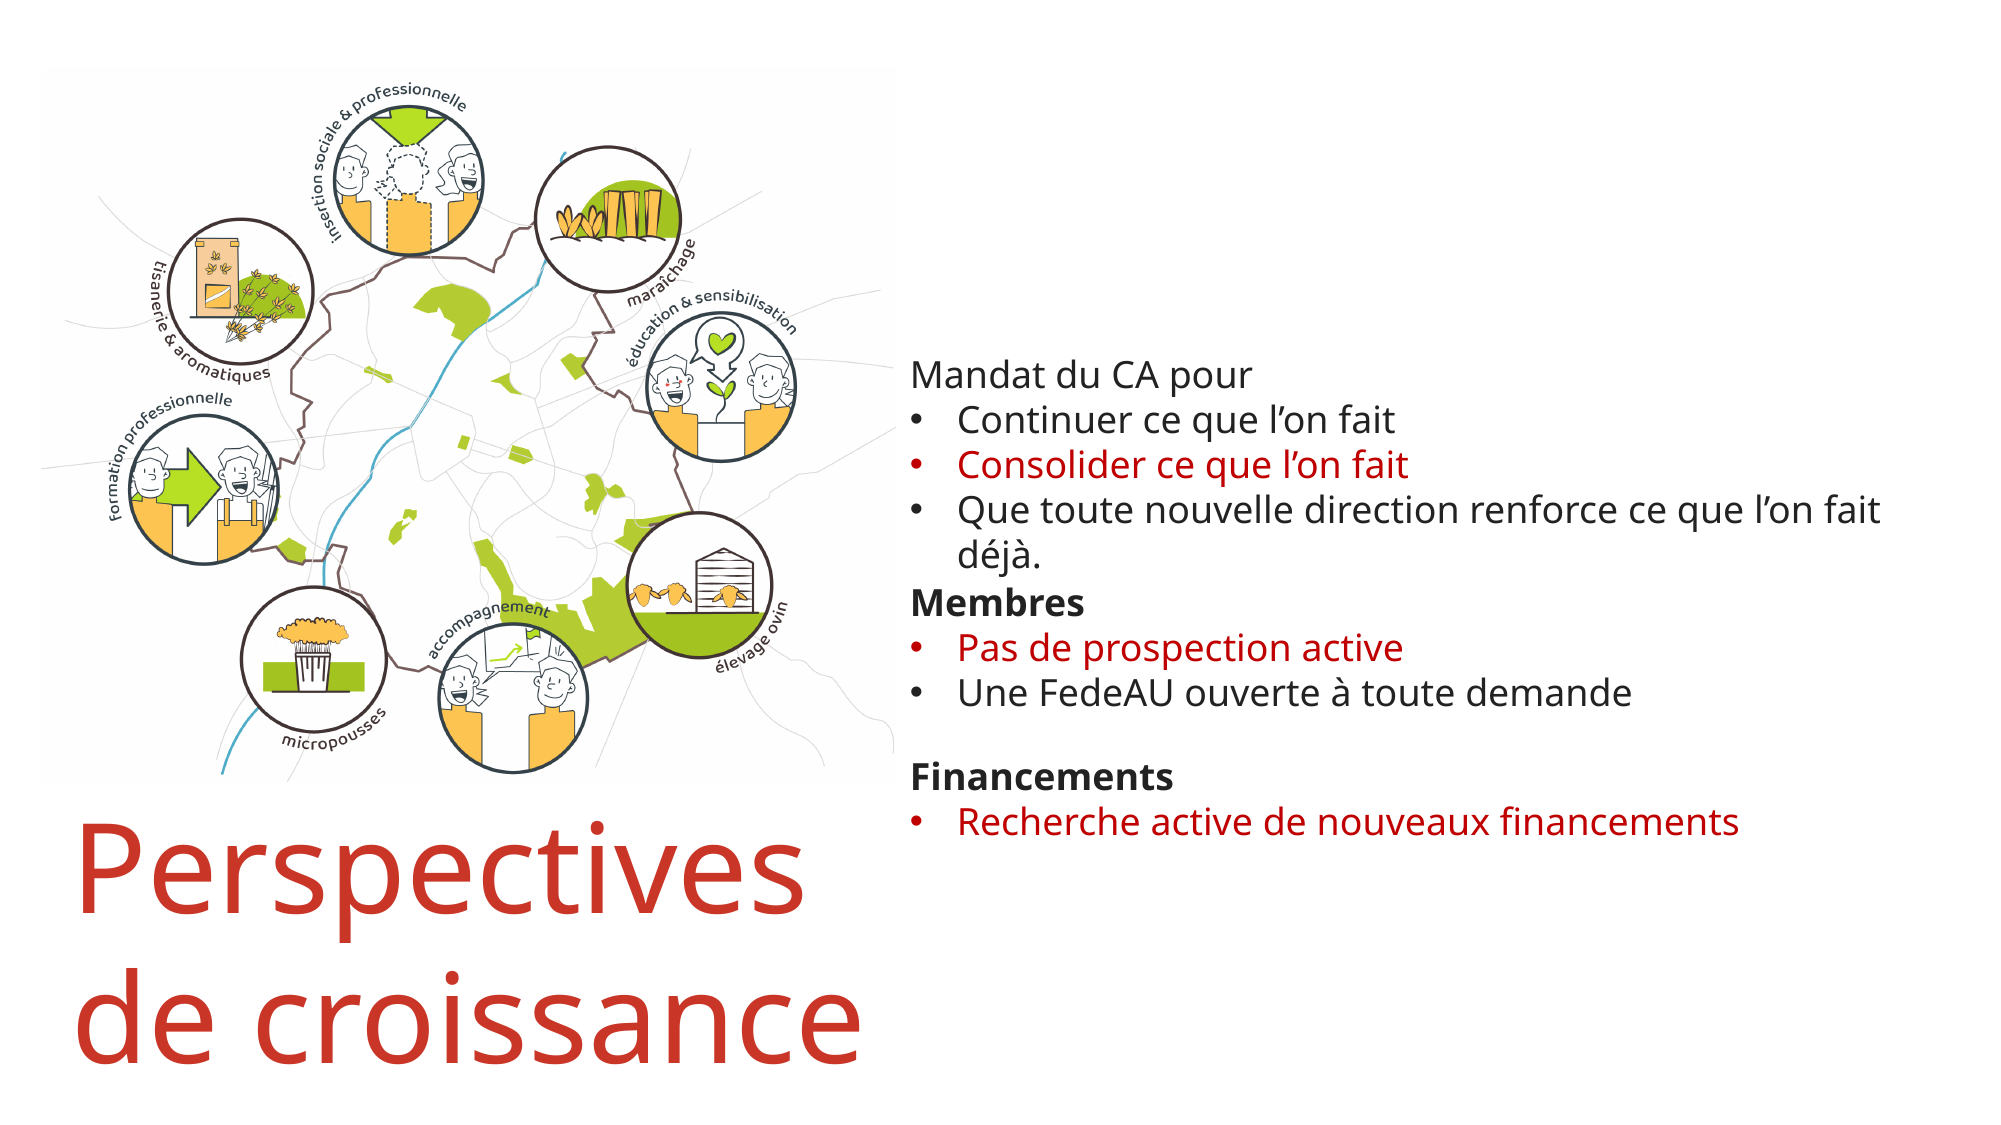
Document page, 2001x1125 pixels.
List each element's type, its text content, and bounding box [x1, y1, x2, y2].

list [41, 67, 896, 782]
text_box Financements Recherche active de nouveaux financements [895, 745, 1959, 851]
text_box Membres Pas de prospection active Une FedeAU ouverte à toute demande [896, 571, 1959, 722]
text_box Mandat du CA pour Continuer ce que l’on fait Consolider ce que l’on fait Que toute nouvelle direction renforce ce que l’on fait déjà. [896, 343, 1959, 571]
text_box Perspectives de croissance [56, 782, 896, 1097]
